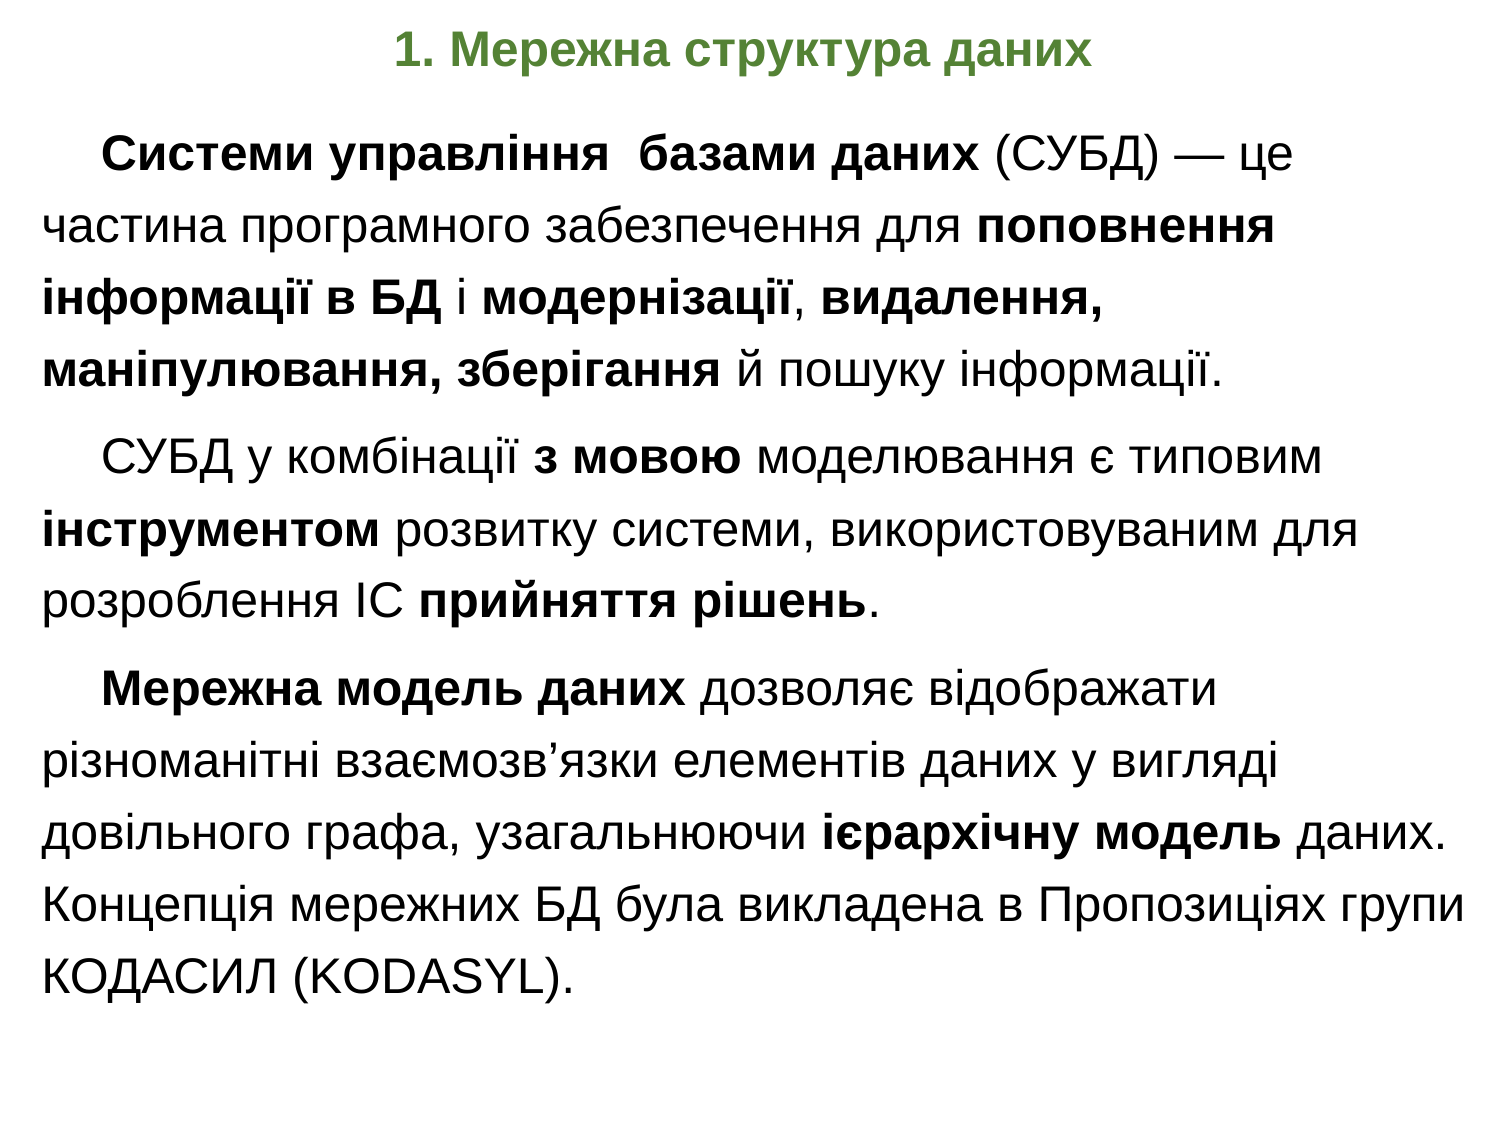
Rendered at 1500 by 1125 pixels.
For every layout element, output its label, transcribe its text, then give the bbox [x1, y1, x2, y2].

list Системи управління базами даних (СУБД) — це частина програмного забезпечення для поповнення інформації в БД і модернізації, видалення, маніпулювання, зберігання й пошуку інформації. СУБД у комбінації з мовою моделювання є типовим інструментом розвитку системи, використовуваним для розроблення ІС прийняття рішень. Мережна модель даних дозволяє відображати різноманітні взаємозв’язки елементів даних у вигляді довільного графа, узагальнюючи ієрархічну модель даних. Концепція мережних БД була викладена в Пропозиціях групи КОДАСИЛ (KODASYL). [26, 100, 1489, 1125]
title 1. Мережна структура даних [0, 1, 1500, 100]
